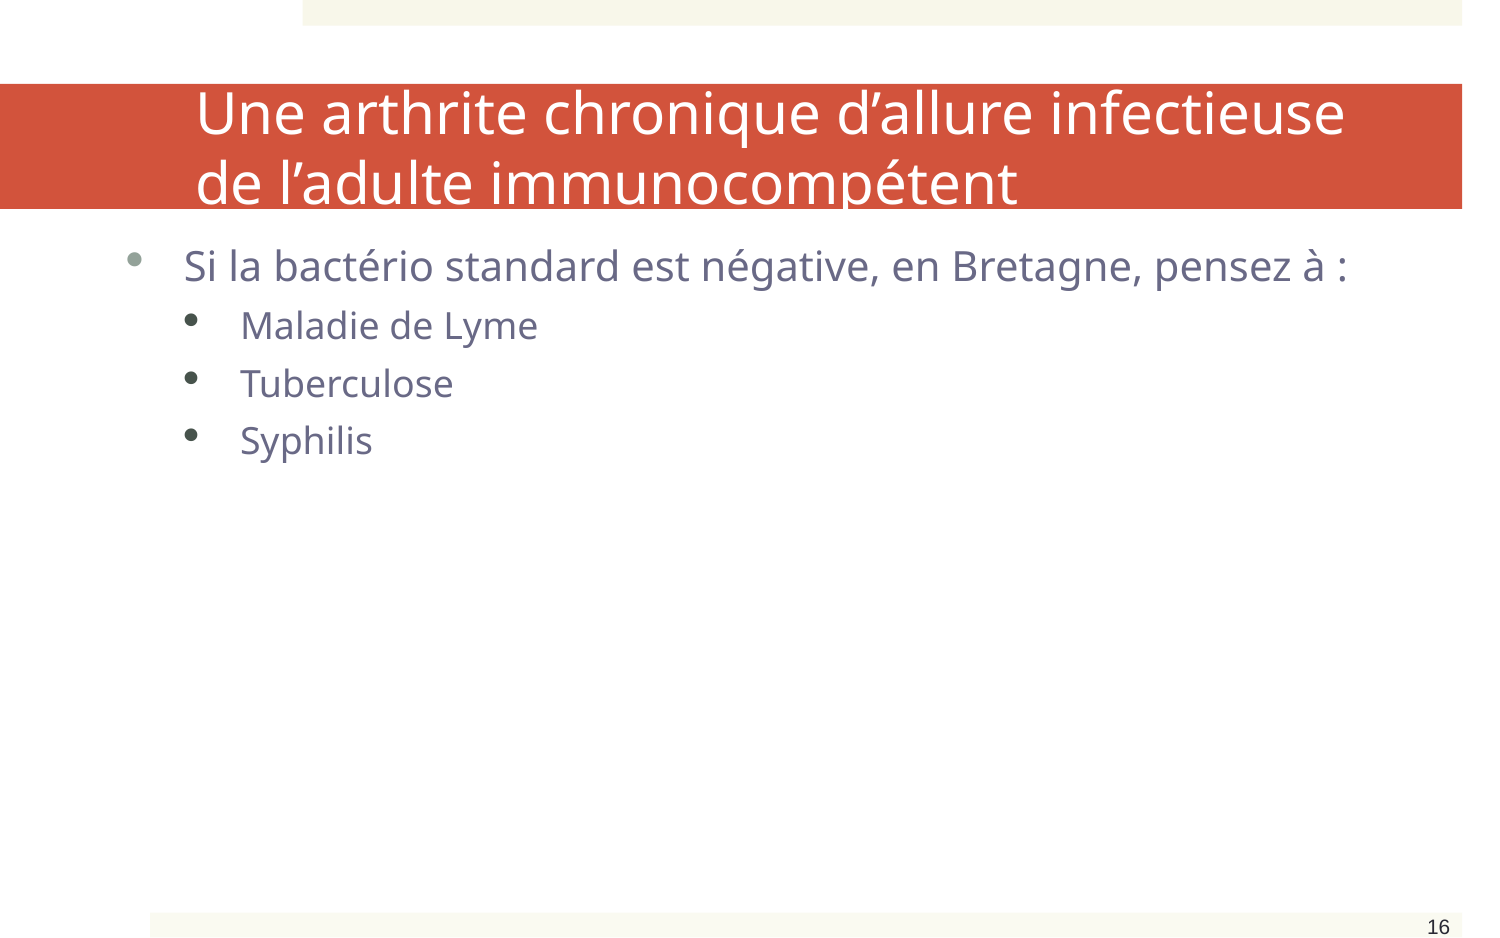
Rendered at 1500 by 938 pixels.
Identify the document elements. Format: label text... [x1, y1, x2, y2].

list Si la bactério standard est négative, en Bretagne, pensez à : Maladie de Lyme Tuberculose Syphilis [112, 232, 1432, 857]
title Une arthrite chronique d’allure infectieuse de l’adulte immunocompétent [0, 83, 1463, 209]
